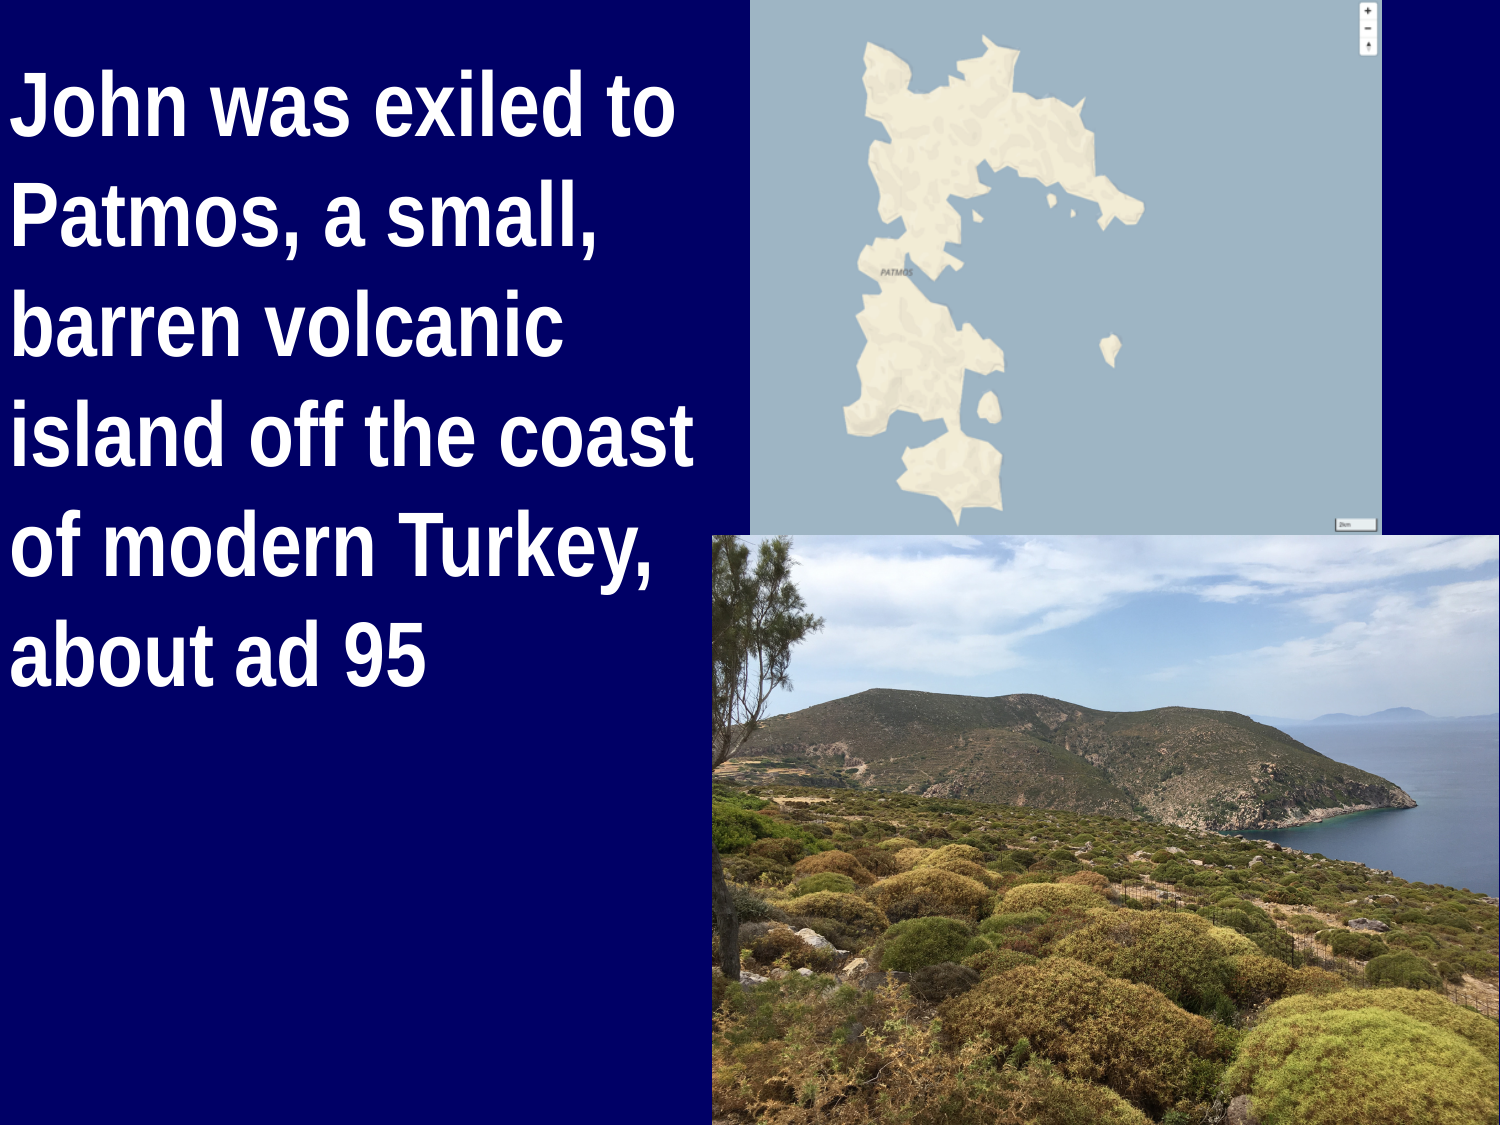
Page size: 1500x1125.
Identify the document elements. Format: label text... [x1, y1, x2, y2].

text_box John was exiled to Patmos, a small, barren volcanic island off the coast of modern Turkey, about ad 95 [0, 37, 713, 712]
picture [712, 0, 1499, 1125]
